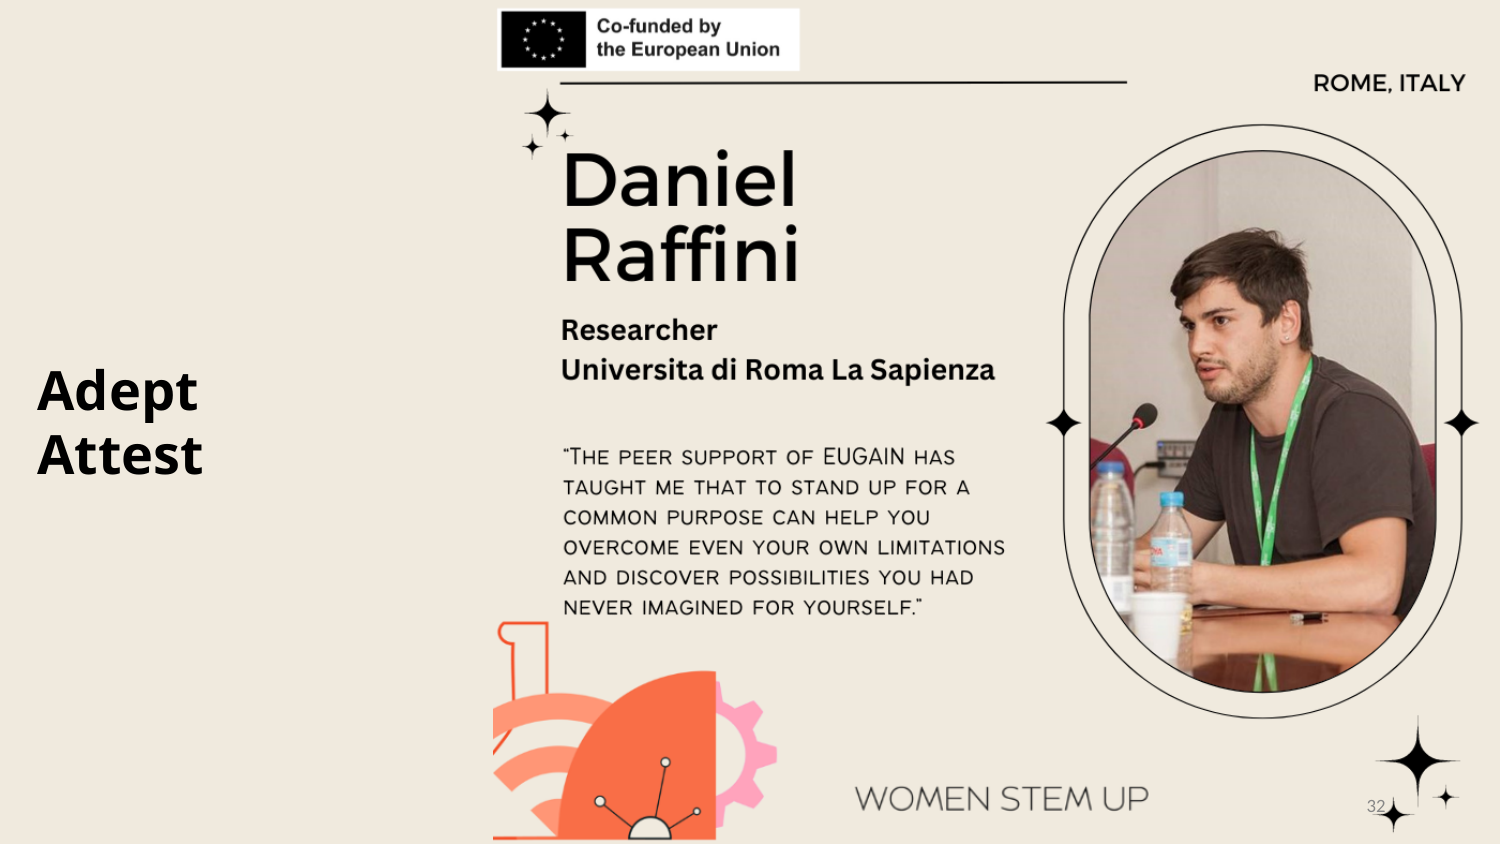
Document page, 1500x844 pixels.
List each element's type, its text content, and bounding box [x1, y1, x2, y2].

text_box Adept Attest [22, 340, 488, 501]
picture [0, 0, 1500, 844]
